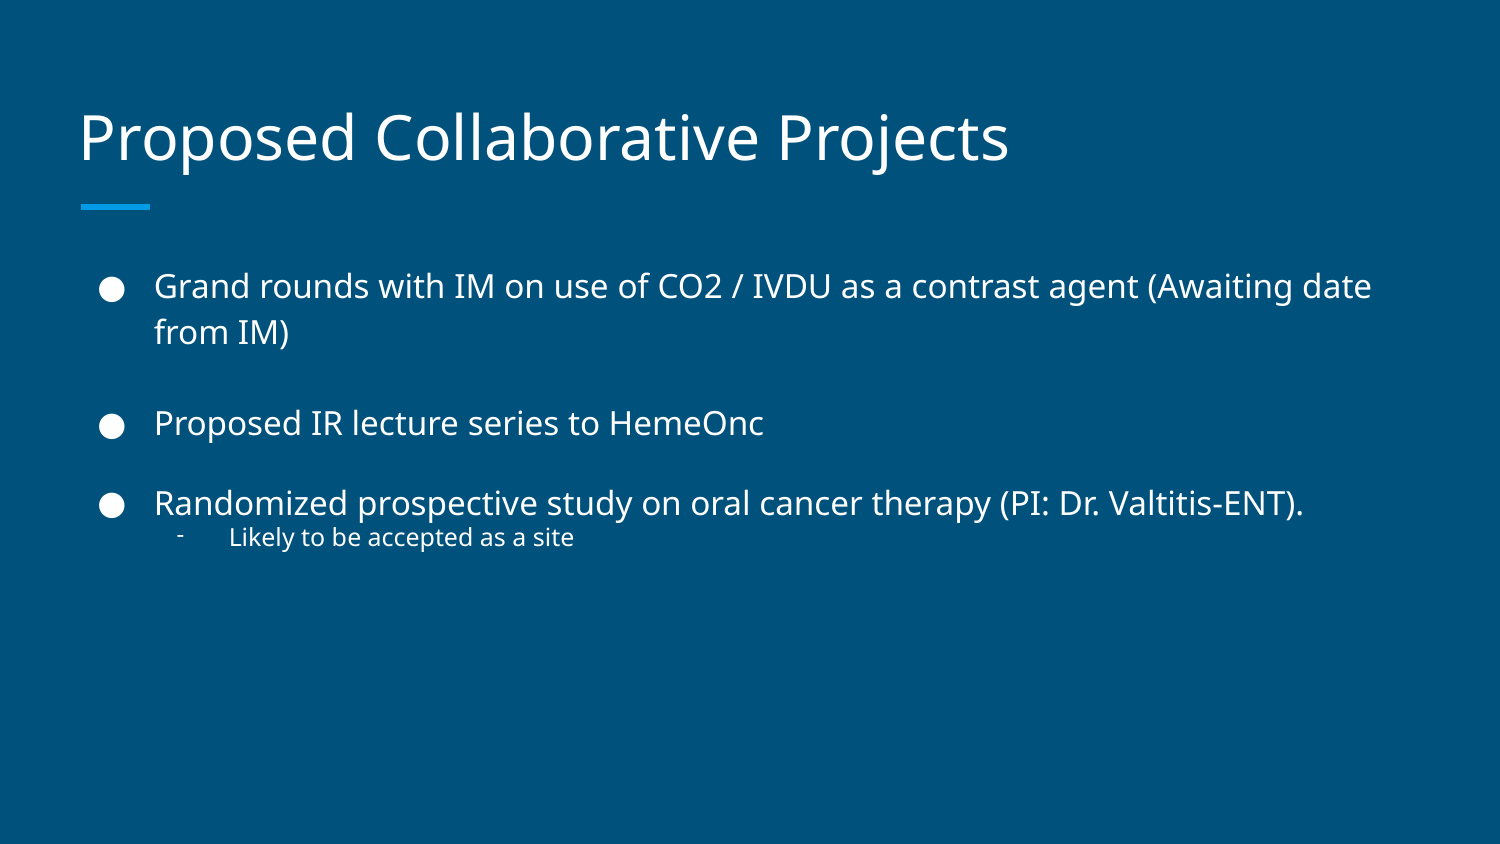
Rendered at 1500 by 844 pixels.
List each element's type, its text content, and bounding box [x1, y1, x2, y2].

title Proposed Collaborative Projects [63, 75, 1437, 188]
list Grand rounds with IM on use of CO2 / IVDU as a contrast agent (Awaiting date from IM) Proposed IR lecture series to HemeOnc Randomized prospective study on oral cancer therapy (PI: Dr. Valtitis-ENT). Likely to be accepted as a site [63, 244, 1437, 760]
